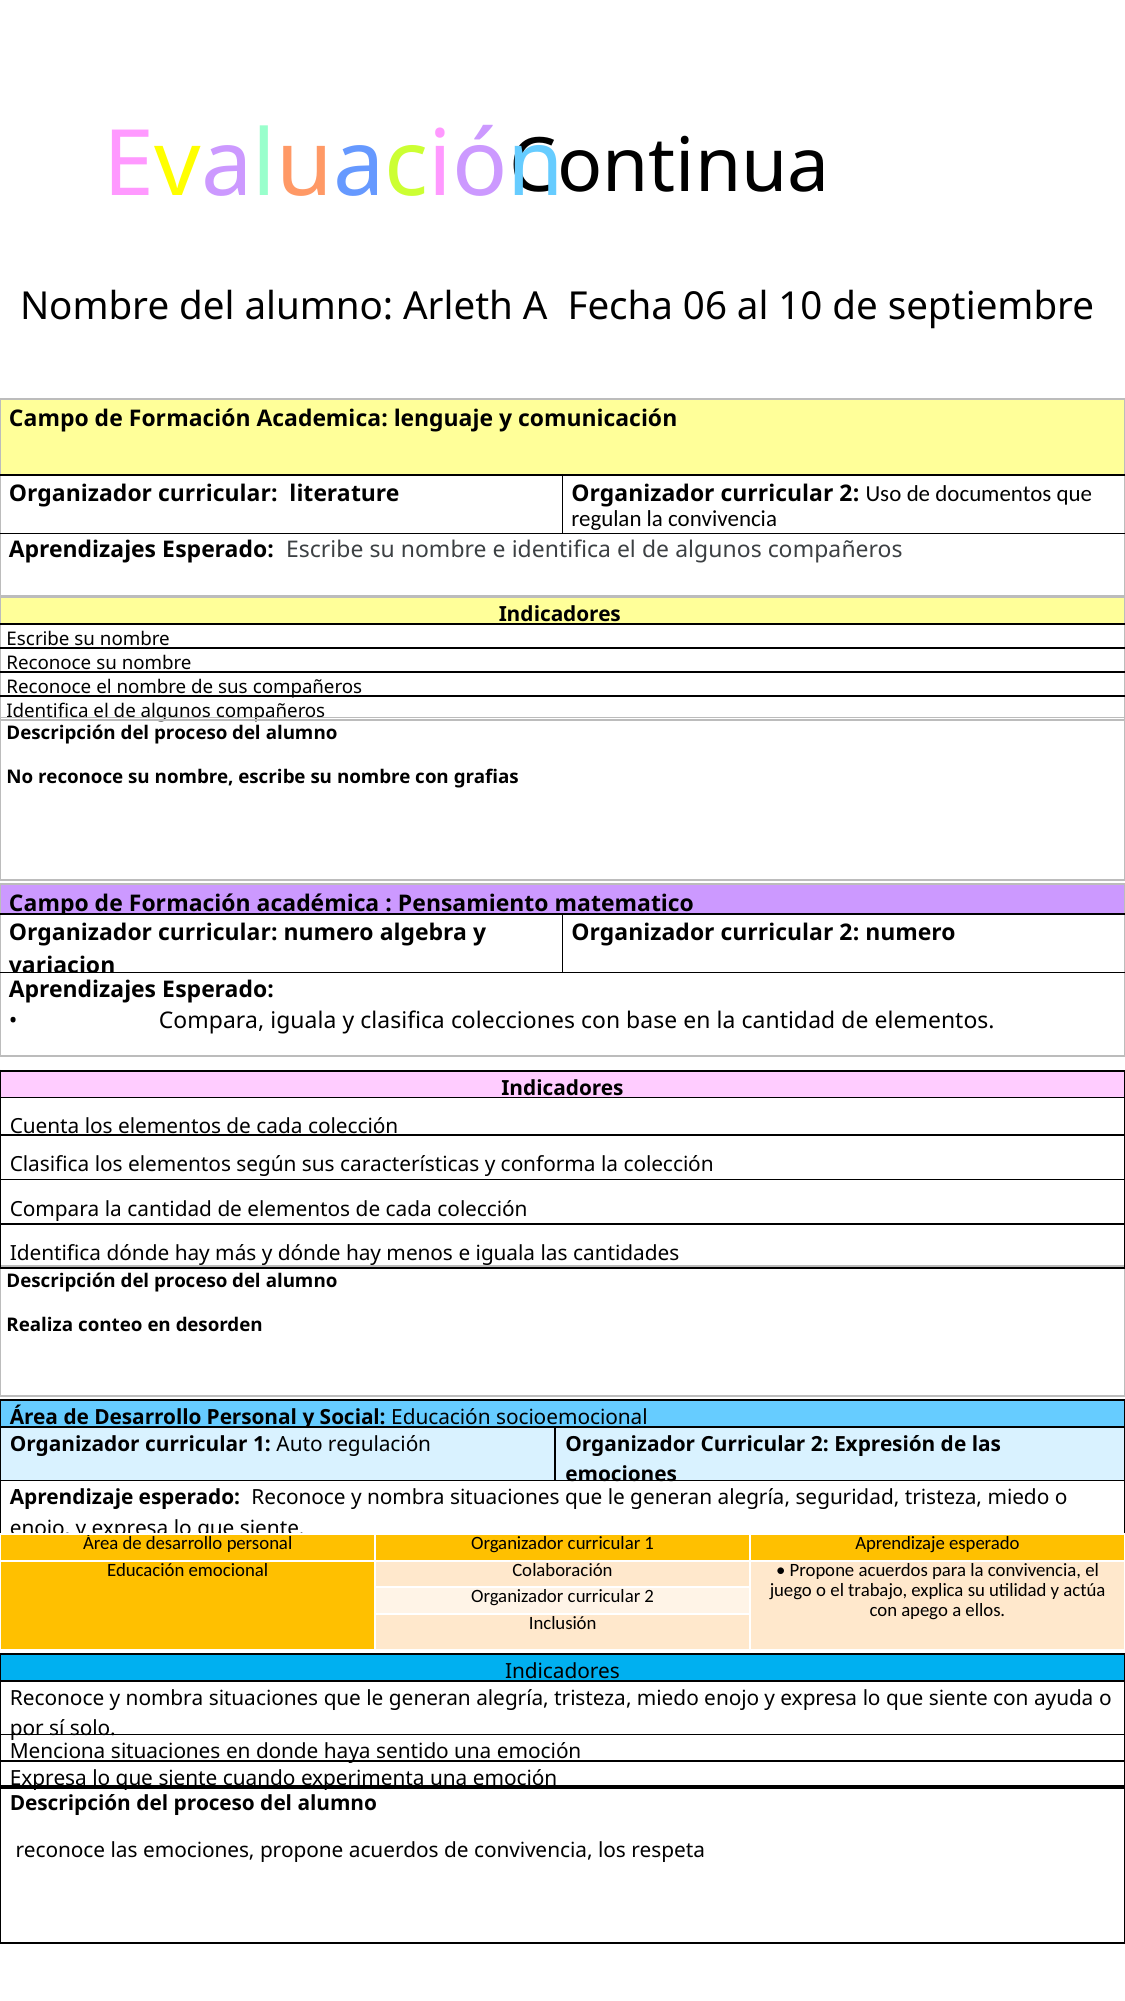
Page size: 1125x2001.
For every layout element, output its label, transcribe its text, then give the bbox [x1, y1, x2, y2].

table_header Campo de Formación académica : Pensamiento matematico [1, 885, 1124, 913]
table_header Área de desarrollo personal [1, 1535, 374, 1560]
table_header Área de Desarrollo Personal y Social: Educación socioemocional [1, 1401, 1124, 1426]
table_header Indicadores [1, 598, 1124, 623]
text_box Evaluación [88, 96, 580, 222]
table_cell Identifica el de algunos compañeros [1, 697, 1124, 717]
table_header Indicadores [1, 1072, 1124, 1097]
table_cell Organizador Curricular 2: Expresión de las emociones [556, 1428, 1124, 1480]
table_cell • Propone acuerdos para la convivencia, el juego o el trabajo, explica su utilidad y actúa con apego a ellos. [751, 1562, 1124, 1649]
table_cell Menciona situaciones en donde haya sentido una emoción [1, 1735, 1124, 1760]
table_cell Inclusión [376, 1615, 749, 1649]
table_header Descripción del proceso del alumno No reconoce su nombre, escribe su nombre con grafias [1, 718, 1124, 879]
table_cell Reconoce y nombra situaciones que le generan alegría, tristeza, miedo enojo y expresa lo que siente con ayuda o por sí solo. [1, 1682, 1124, 1734]
text_box Continua Nombre del alumno: Arleth A Fecha 06 al 10 de septiembre [5, 109, 1120, 335]
table_cell Escribe su nombre [1, 625, 1124, 647]
table_cell Clasifica los elementos según sus características y conforma la colección [1, 1136, 1124, 1179]
table_header Aprendizaje esperado [751, 1535, 1124, 1560]
table_cell Organizador curricular: literature [1, 476, 562, 533]
table_cell Organizador curricular 2: numero [563, 915, 1124, 972]
table_cell Expresa lo que siente cuando experimenta una emoción [1, 1762, 1124, 1785]
table_header Campo de Formación Academica: lenguaje y comunicación [1, 400, 1124, 474]
table_cell Aprendizajes Esperado: Escribe su nombre e identifica el de algunos compañeros [1, 534, 1124, 595]
table_header Indicadores [1, 1655, 1124, 1680]
table_header Descripción del proceso del alumno Realiza conteo en desorden [1, 1269, 1124, 1395]
table_cell Cuenta los elementos de cada colección [1, 1098, 1124, 1134]
table_cell Identifica dónde hay más y dónde hay menos e iguala las cantidades [1, 1225, 1124, 1267]
table_cell Educación emocional [1, 1562, 374, 1649]
table_cell Organizador curricular: numero algebra y variacion [1, 915, 562, 972]
table_cell Aprendizaje esperado: Reconoce y nombra situaciones que le generan alegría, seguridad, tristeza, miedo o enojo, y expresa lo que siente. [1, 1481, 1124, 1533]
table_cell Organizador curricular 2 [376, 1588, 749, 1613]
table_cell Compara la cantidad de elementos de cada colección [1, 1180, 1124, 1223]
table_cell Aprendizajes Esperado: • Compara, iguala y clasifica colecciones con base en la cantidad de elementos. [1, 973, 1124, 1055]
table_header Organizador curricular 1 [376, 1535, 749, 1560]
table_header Descripción del proceso del alumno reconoce las emociones, propone acuerdos de convivencia, los respeta [1, 1787, 1124, 1942]
table_cell Reconoce su nombre [1, 649, 1124, 671]
table_cell Reconoce el nombre de sus compañeros [1, 673, 1124, 695]
table_cell Organizador curricular 1: Auto regulación [1, 1428, 554, 1480]
table_cell Organizador curricular 2: Uso de documentos que regulan la convivencia [563, 476, 1124, 533]
table_cell Colaboración [376, 1562, 749, 1586]
